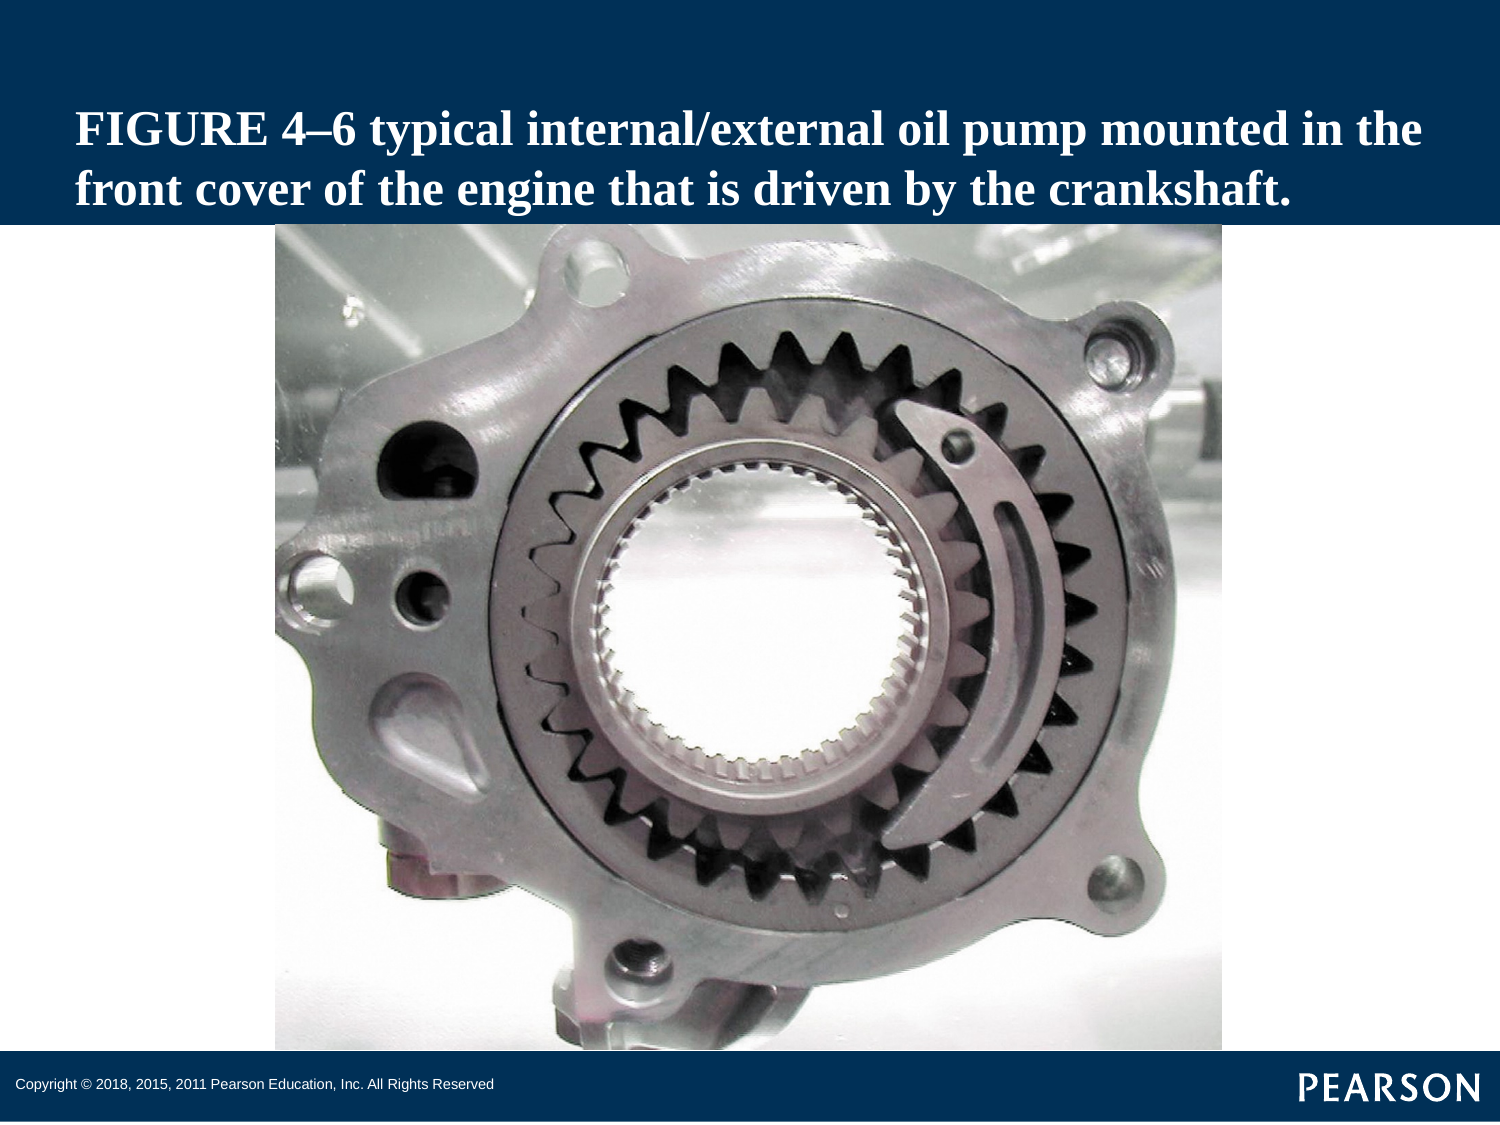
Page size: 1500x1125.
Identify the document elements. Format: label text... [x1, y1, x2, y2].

title FIGURE 4–6 typical internal/external oil pump mounted in the front cover of the engine that is driven by the crankshaft. [75, 35, 1425, 216]
picture [274, 224, 1223, 1051]
